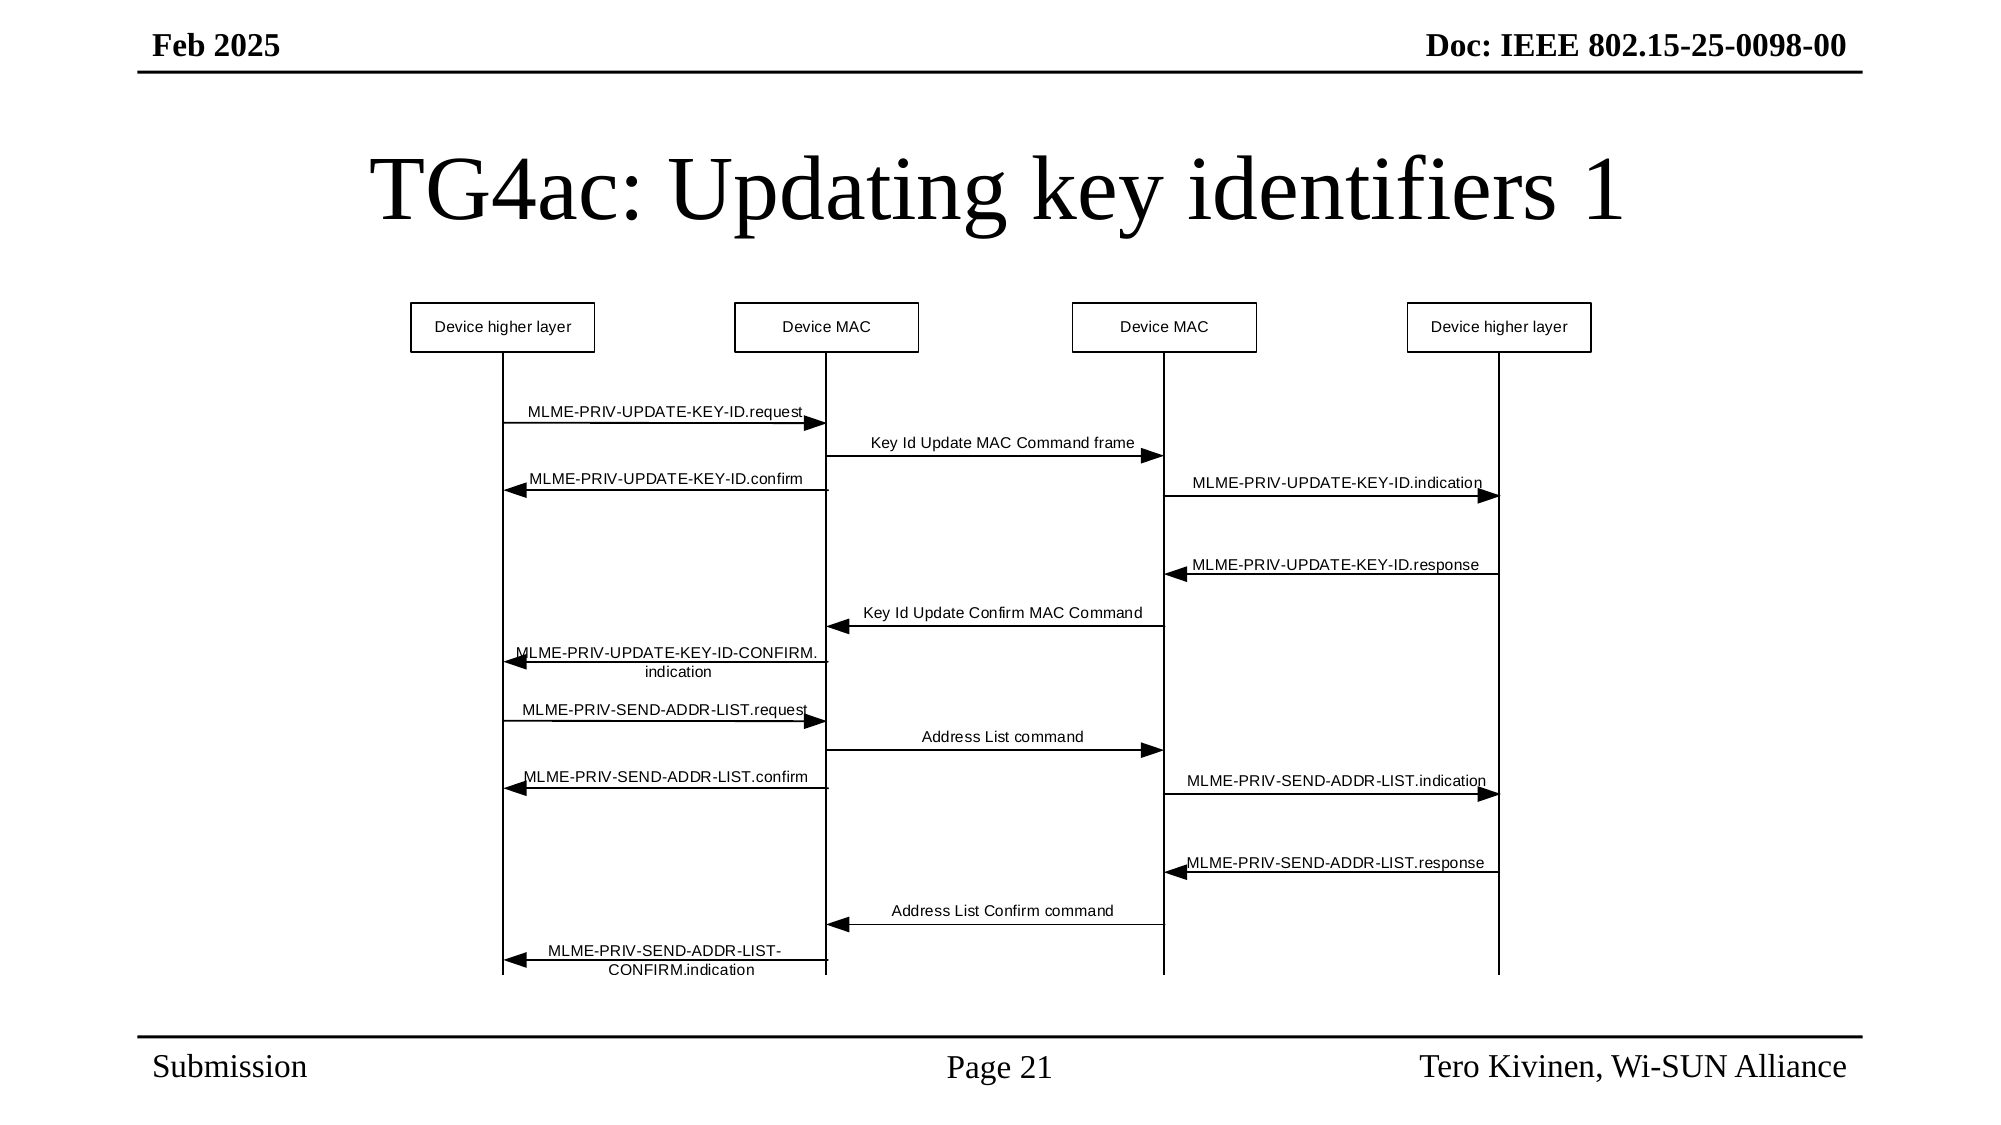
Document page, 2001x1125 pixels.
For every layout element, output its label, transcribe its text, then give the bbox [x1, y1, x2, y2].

title TG4ac: Updating key identifiers 1 [137, 73, 1863, 292]
picture [406, 299, 1593, 975]
